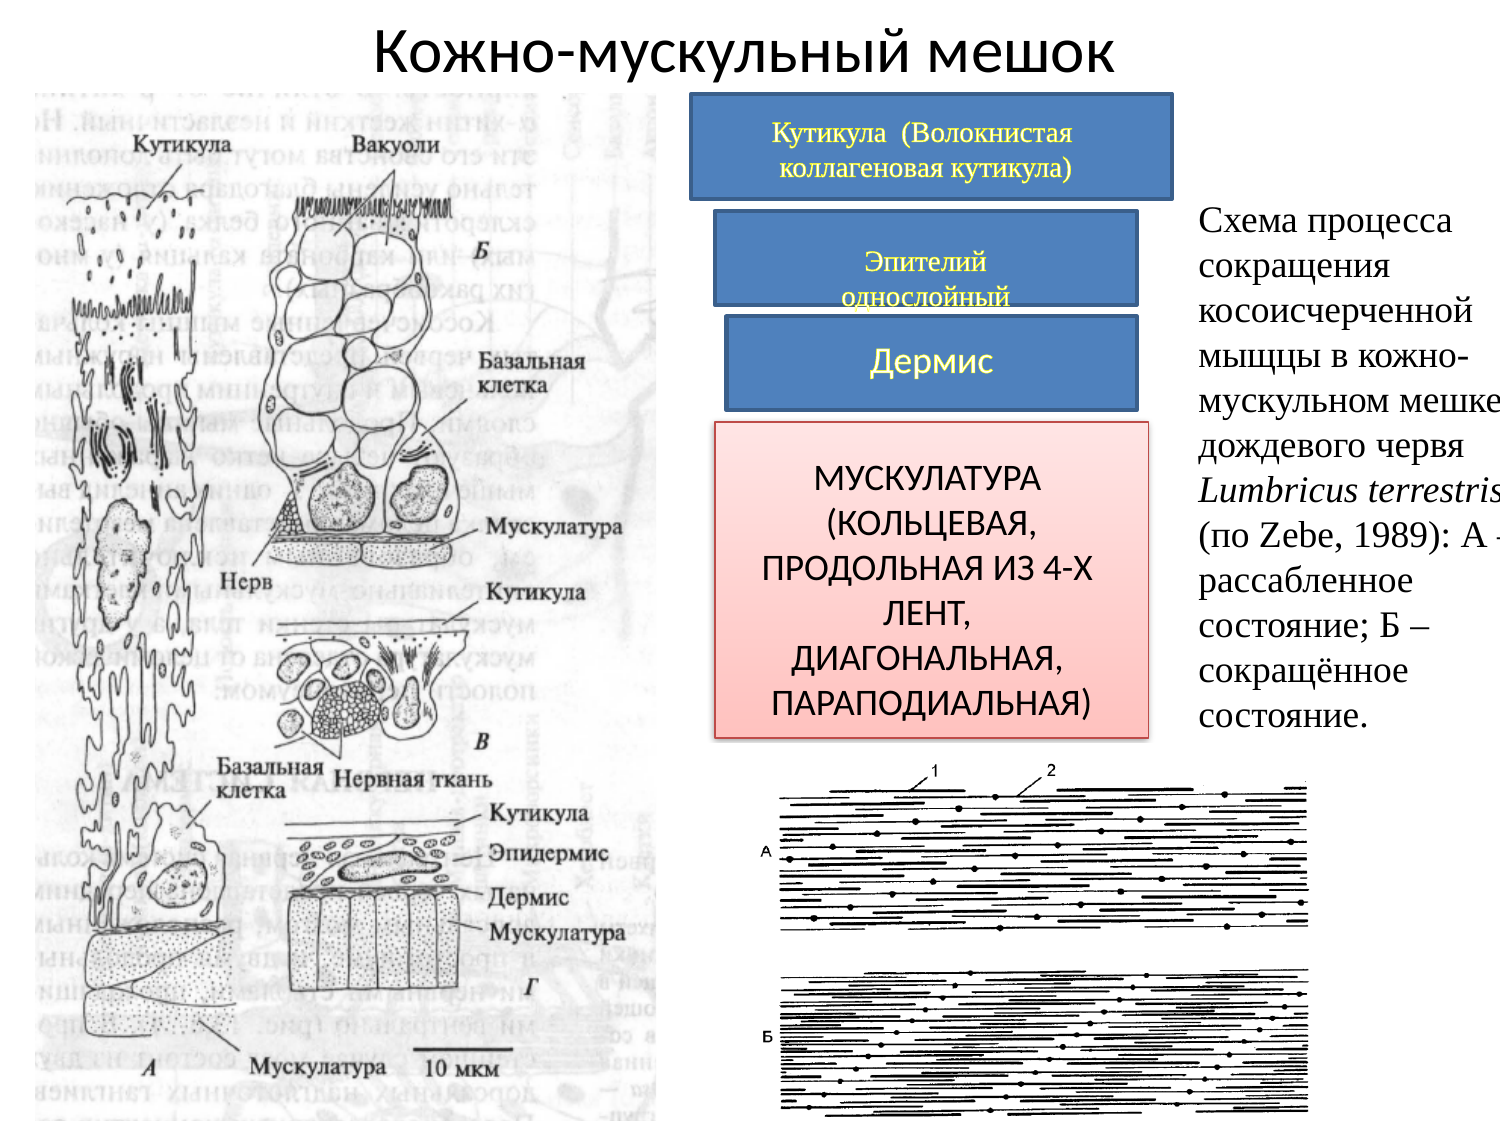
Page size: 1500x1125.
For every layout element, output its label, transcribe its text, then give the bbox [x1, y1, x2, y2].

text_box Кутикула (Волокнистая коллагеновая кутикула) [691, 105, 1161, 191]
text_box [714, 421, 1149, 739]
picture [34, 93, 657, 1122]
text_box Дермис [773, 328, 1090, 388]
text_box Эпителий однослойный [761, 234, 1090, 314]
text_box [713, 209, 1139, 307]
text_box [689, 92, 1174, 201]
text_box Схема процесса сокращения косоисчерченной мыщцы в кожно-мускульном мешке дождевого червя Lumbricus terrestris (по Zebe, 1989): А – рассабленное состояние; Б – сокращённое состояние. [1183, 187, 1500, 743]
text_box [724, 314, 1139, 412]
picture [702, 742, 1387, 1125]
text_box МУСКУЛАТУРА (КОЛЬЦЕВАЯ, ПРОДОЛЬНАЯ ИЗ 4-Х ЛЕНТ, ДИАГОНАЛЬНАЯ, ПАРАПОДИАЛЬНАЯ) [726, 445, 1137, 730]
title Кожно-мускульный мешок [70, 0, 1421, 94]
